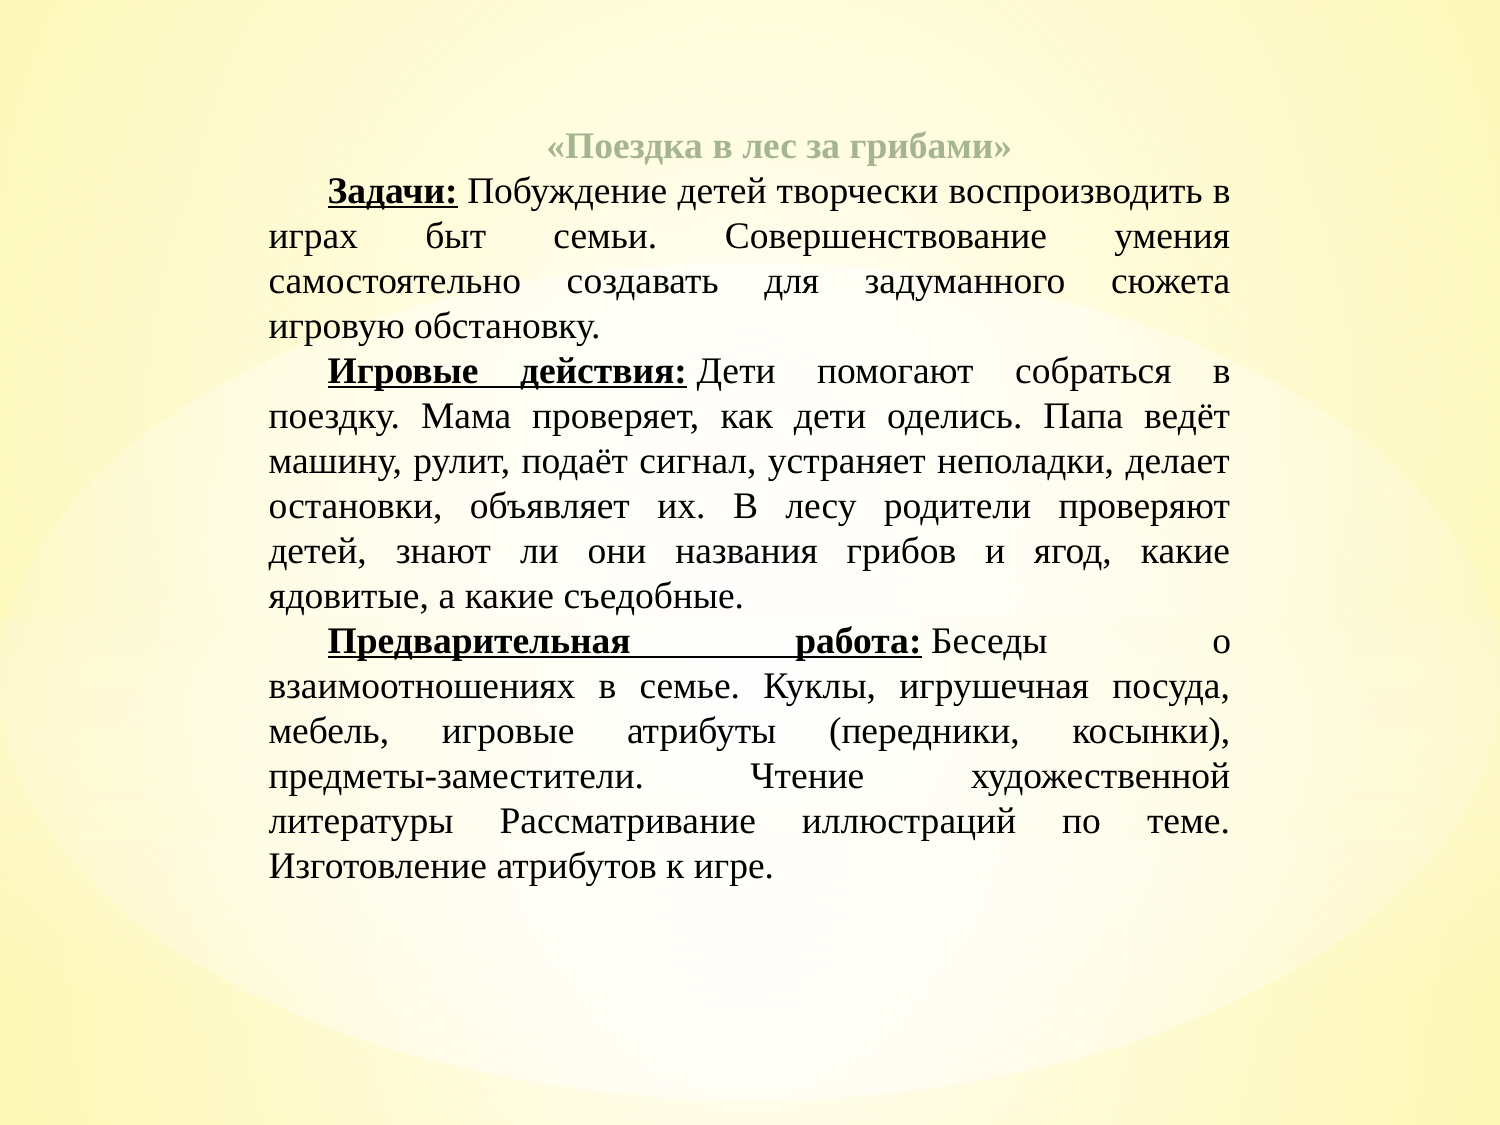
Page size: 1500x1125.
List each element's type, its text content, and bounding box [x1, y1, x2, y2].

text_box «Поездка в лес за грибами» Задачи: Побуждение детей творчески воспроизводить в играх быт семьи. Совершенствование умения самостоятельно создавать для задуманного сюжета игровую обстановку. Игровые действия: Дети помогают собраться в поездку. Мама проверяет, как дети оделись. Папа ведёт машину, рулит, подаёт сигнал, устраняет неполадки, делает остановки, объявляет их. В лесу родители проверяют детей, знают ли они названия грибов и ягод, какие ядовитые, а какие съедобные. Предварительная работа: Беседы о взаимоотношениях в семье. Куклы, игрушечная посуда, мебель, игровые атрибуты (передники, косынки), предметы-заместители. Чтение художественной литературы Рассматривание иллюстраций по теме. Изготовление атрибутов к игре. [253, 113, 1247, 894]
